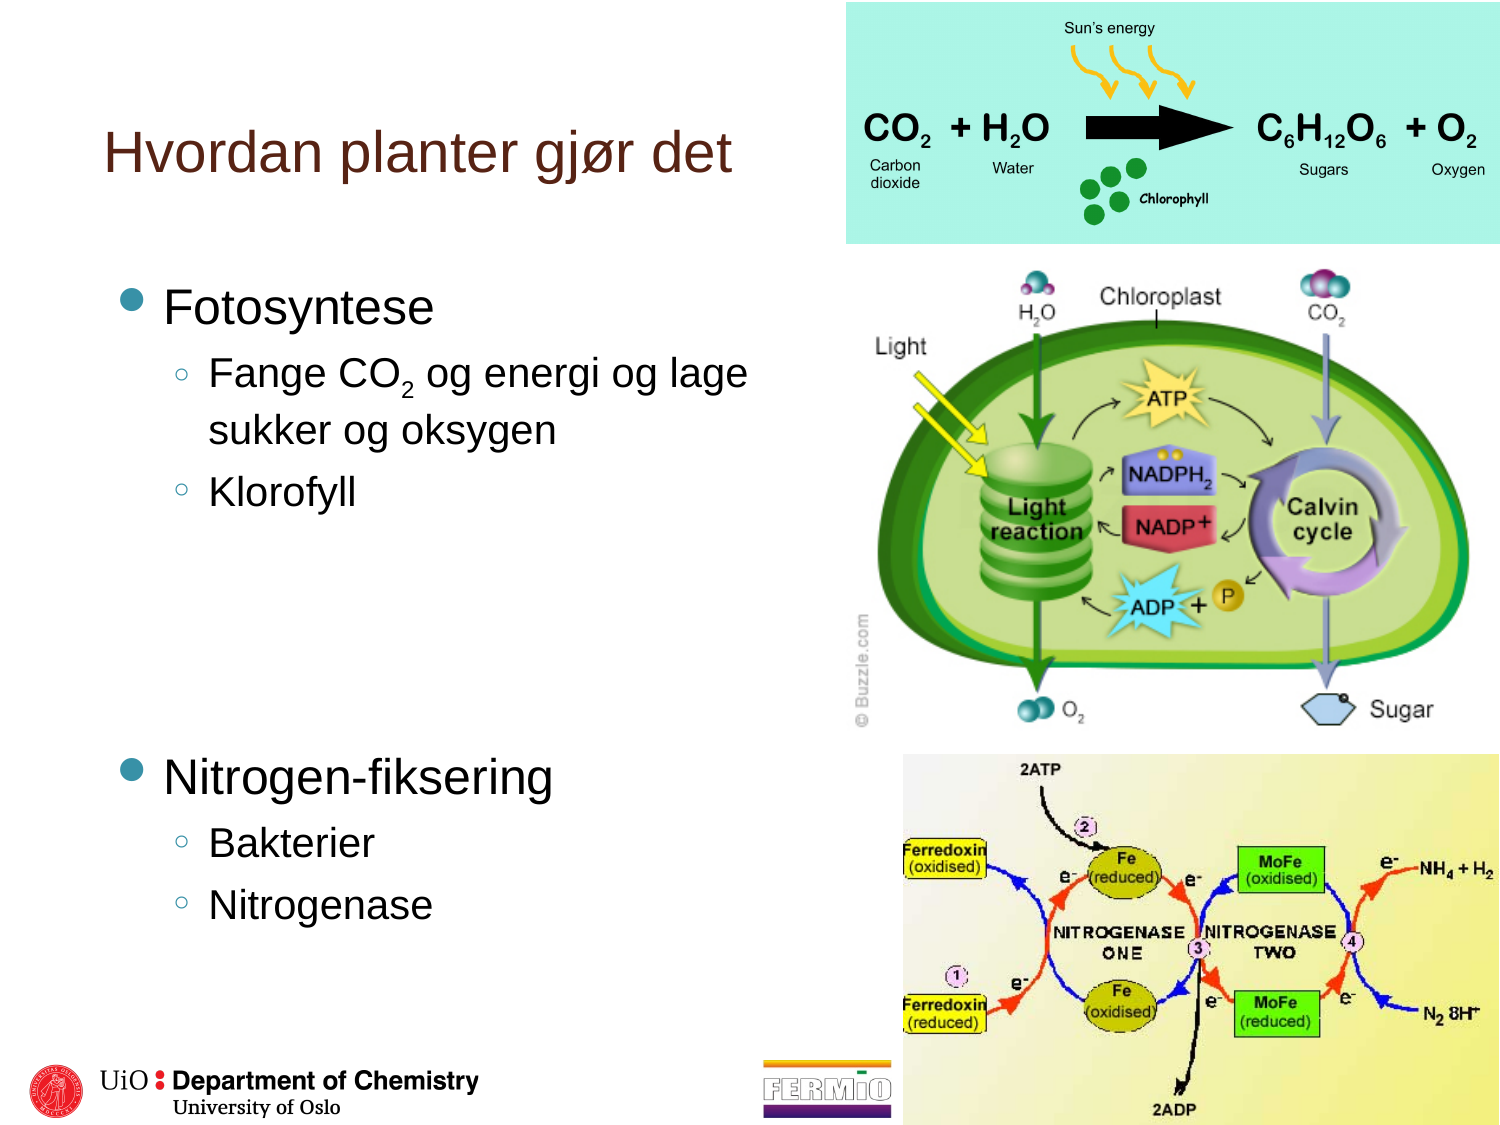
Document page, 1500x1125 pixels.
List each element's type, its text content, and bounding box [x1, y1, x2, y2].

picture [5, 1058, 479, 1122]
title Hvordan planter gjør det [88, 90, 839, 209]
picture [846, 1, 1500, 244]
picture [903, 754, 1499, 1125]
picture [761, 1060, 892, 1118]
picture [846, 255, 1495, 737]
list Fotosyntese Fange CO2 og energi og lage sukker og oksygen Klorofyll Nitrogen-fiksering Bakterier Nitrogenase [88, 267, 786, 1013]
